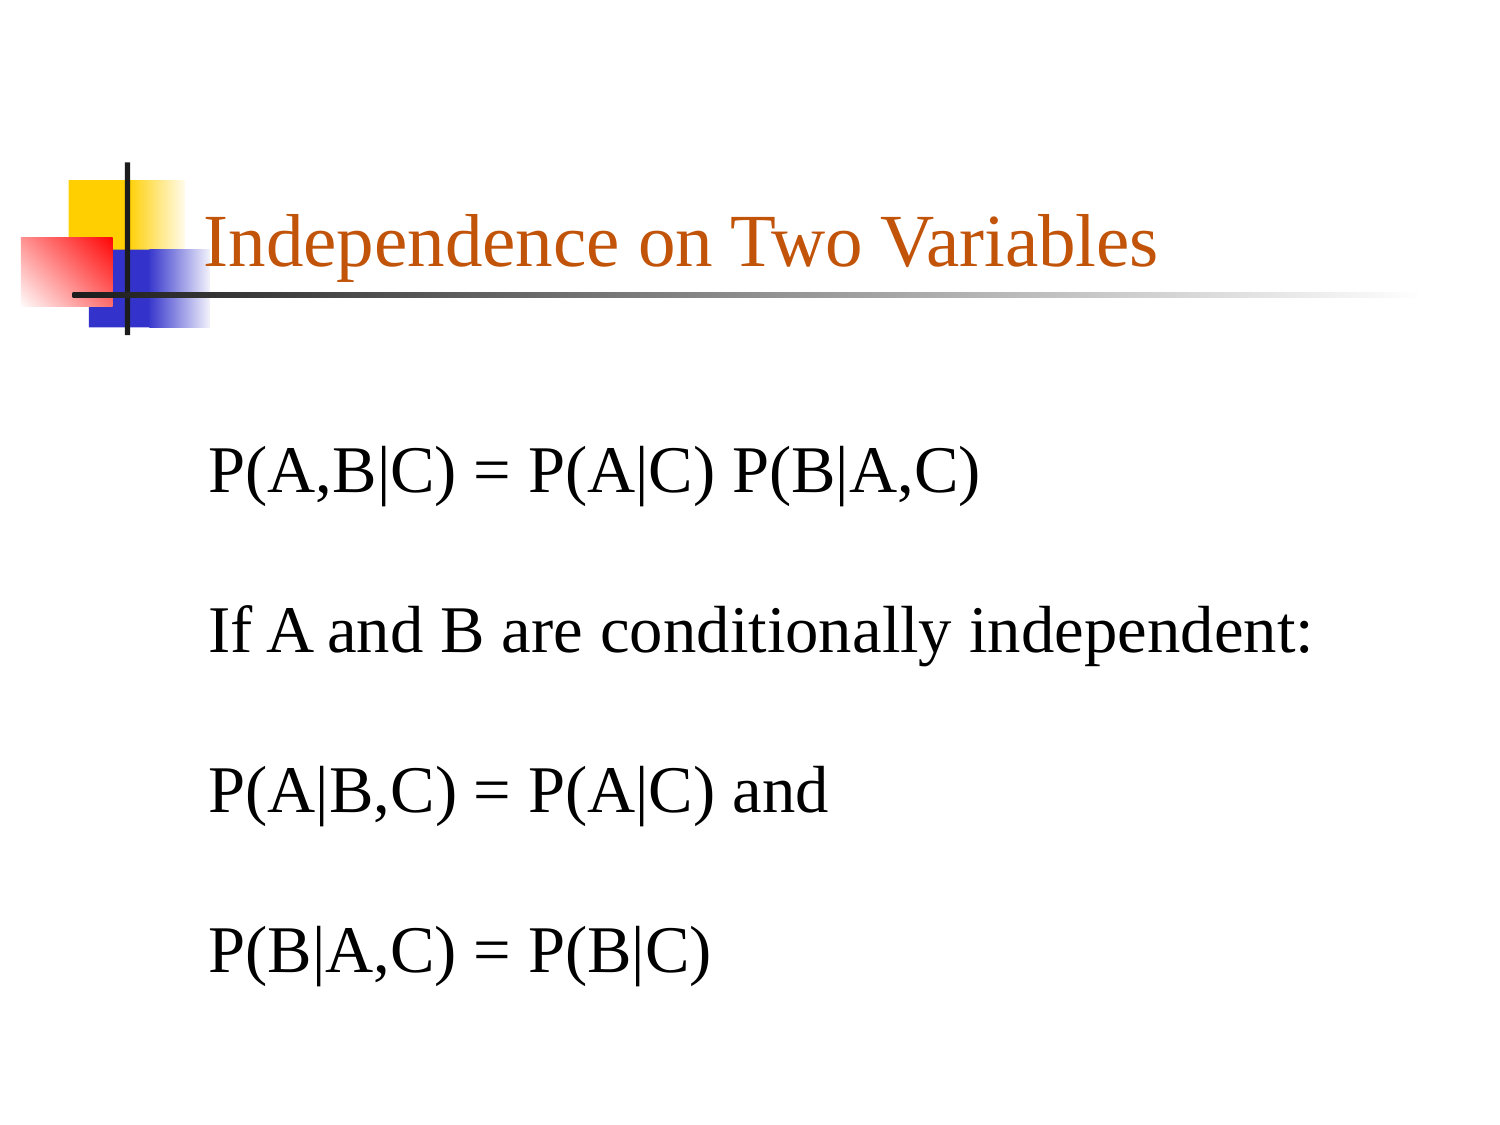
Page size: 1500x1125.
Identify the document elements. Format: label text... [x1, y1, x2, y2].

text_box P(A,B|C) = P(A|C) P(B|A,C) If A and B are conditionally independent: P(A|B,C) = P(A|C) and P(B|A,C) = P(B|C) [76, 338, 1348, 1125]
title Independence on Two Variables [188, 101, 1468, 289]
